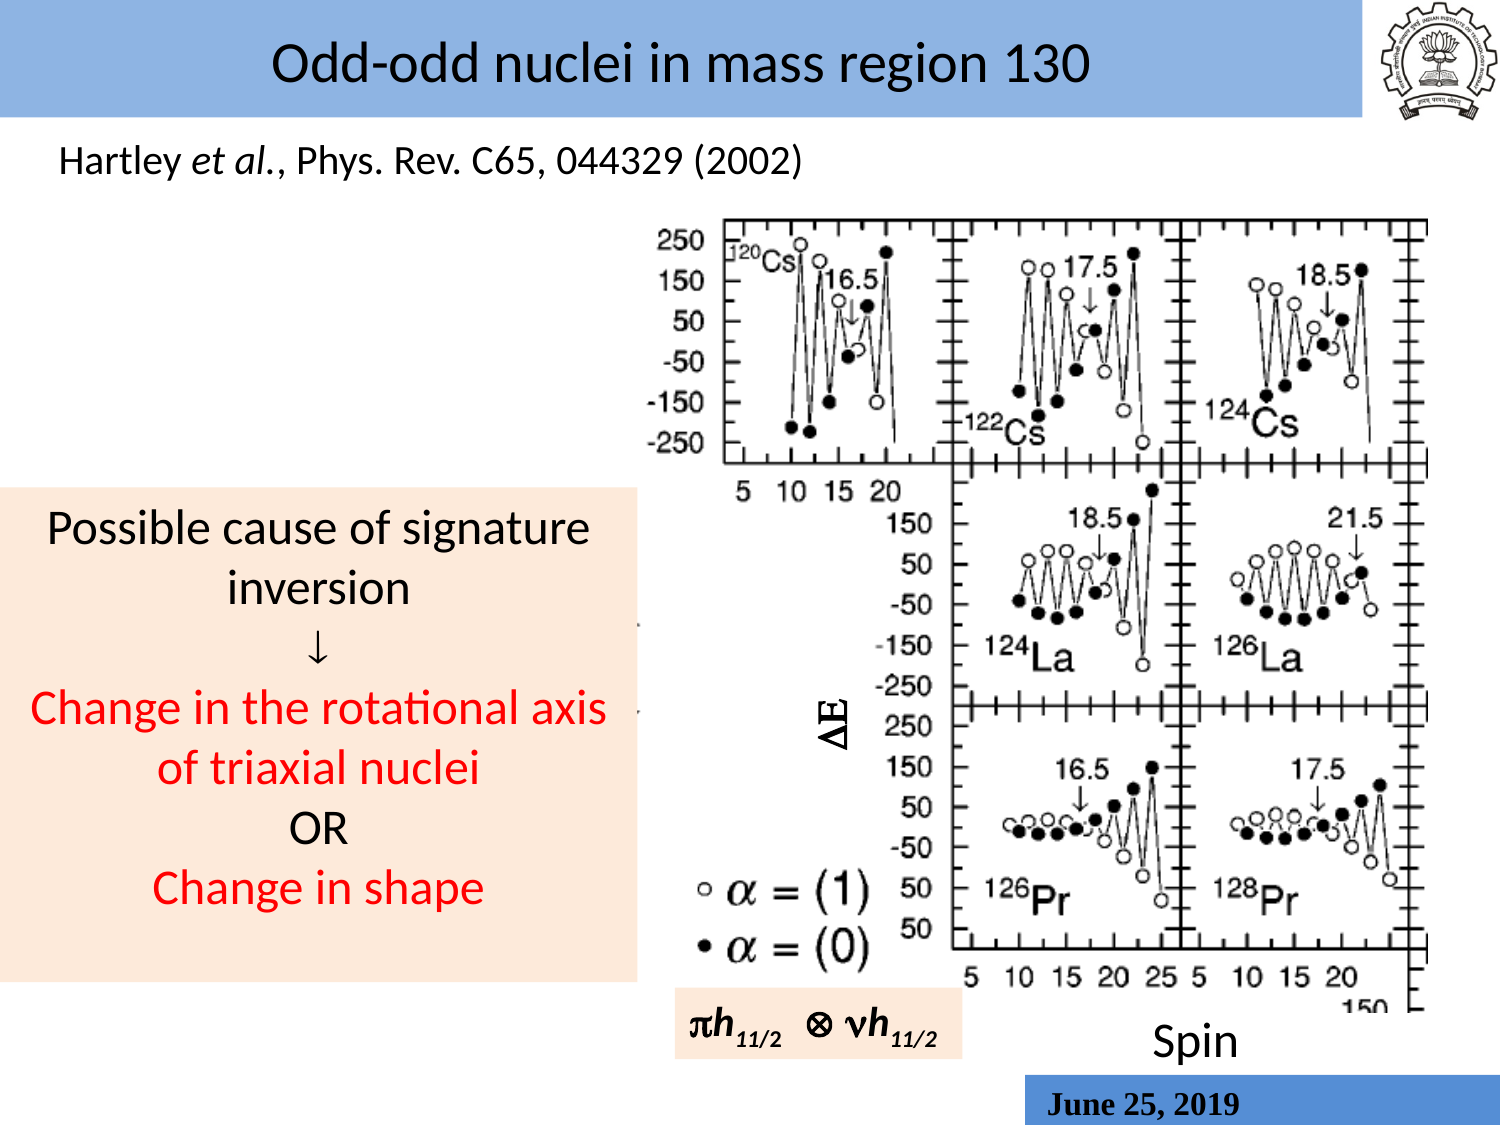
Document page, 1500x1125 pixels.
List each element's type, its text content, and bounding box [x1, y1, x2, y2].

picture [1374, 0, 1500, 126]
text_box June 25, 2019 [1023, 1073, 1500, 1125]
picture [687, 862, 899, 998]
text_box h11/2 h11/2 [674, 1022, 963, 1060]
text_box Possible cause of signature inversion  Change in the rotational axis of triaxial nuclei OR Change in shape [0, 487, 632, 983]
title Odd-odd nuclei in mass region 130 [0, 0, 1363, 118]
text_box Hartley et al., Phys. Rev. C65, 044329 (2002) [0, 125, 863, 190]
text_box Spin [1137, 1022, 1263, 1073]
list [637, 187, 1428, 1013]
